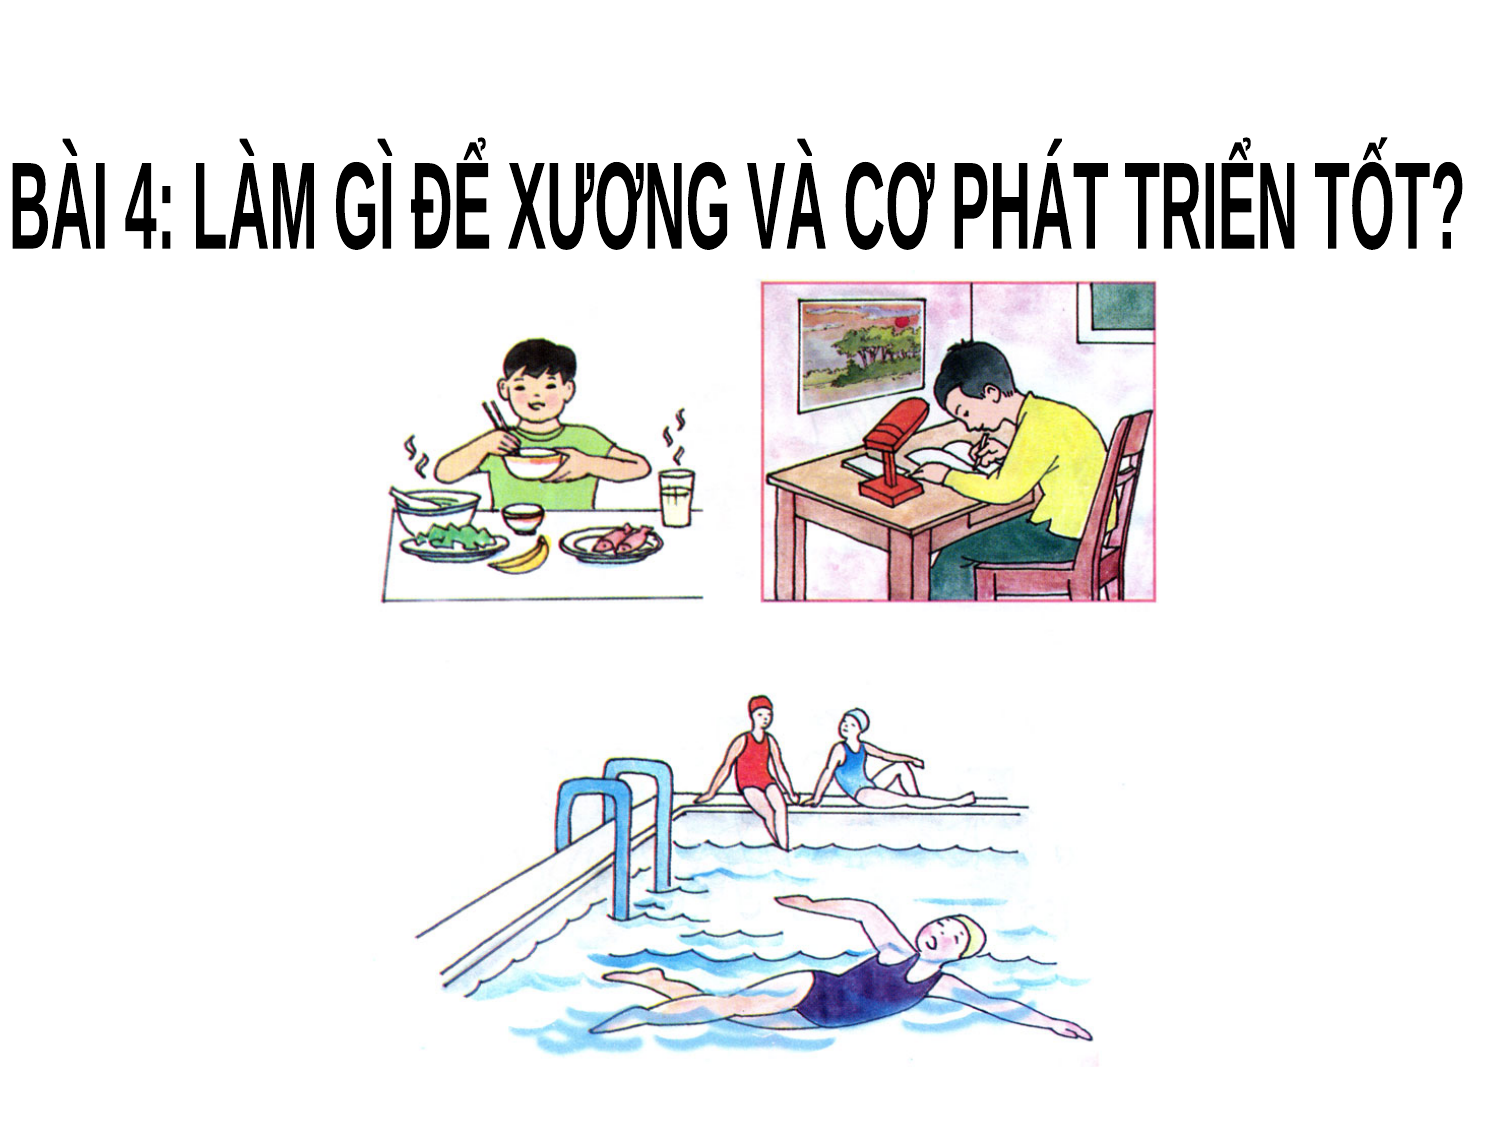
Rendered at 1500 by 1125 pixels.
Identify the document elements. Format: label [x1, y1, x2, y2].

picture [362, 262, 1176, 1076]
